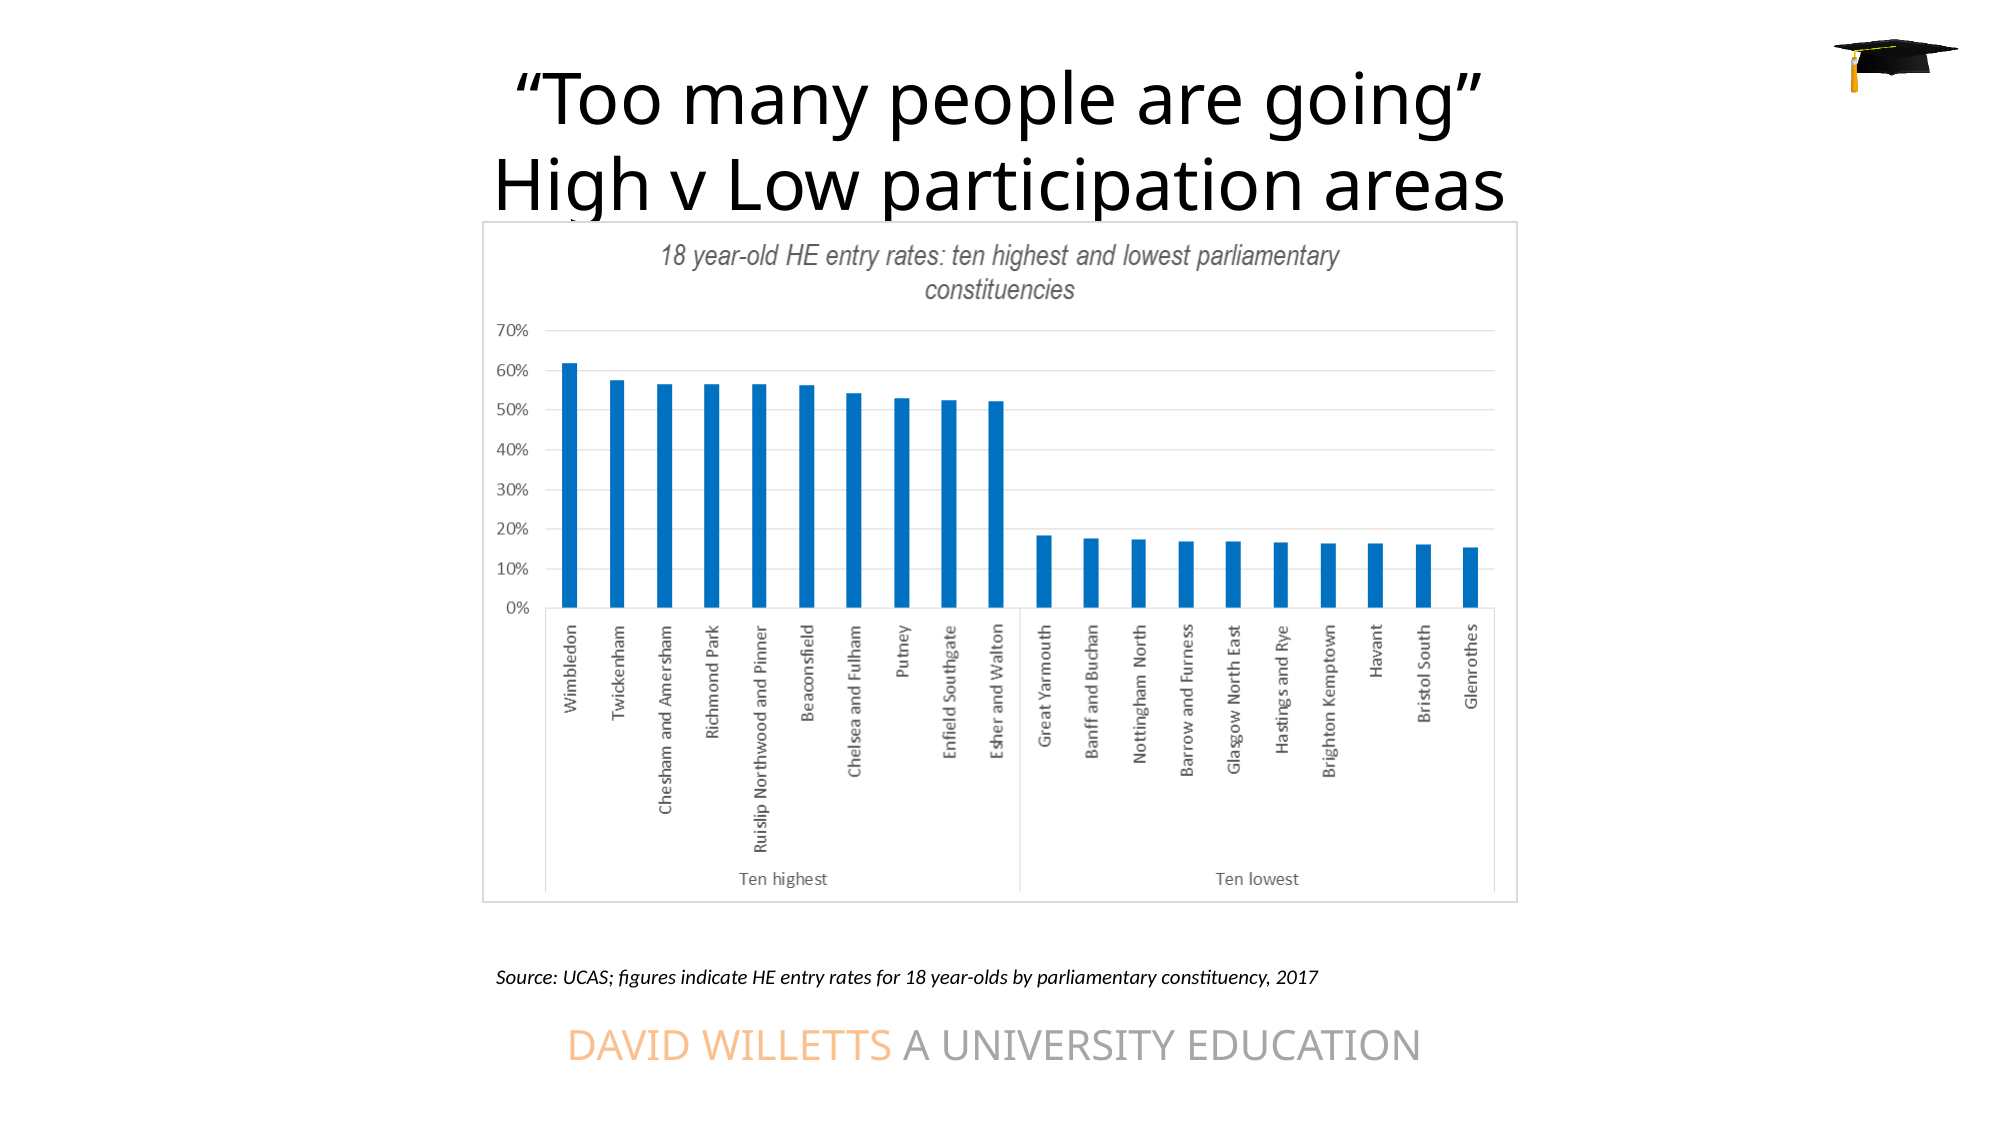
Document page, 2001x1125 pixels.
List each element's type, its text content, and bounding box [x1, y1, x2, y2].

picture [482, 221, 1518, 904]
text_box Source: UCAS; figures indicate HE entry rates for 18 year-olds by parliamentary constituency, 2017 [481, 956, 1592, 996]
picture [1834, 19, 1959, 112]
title “Too many people are going” High v Low participation areas [99, 45, 1900, 233]
